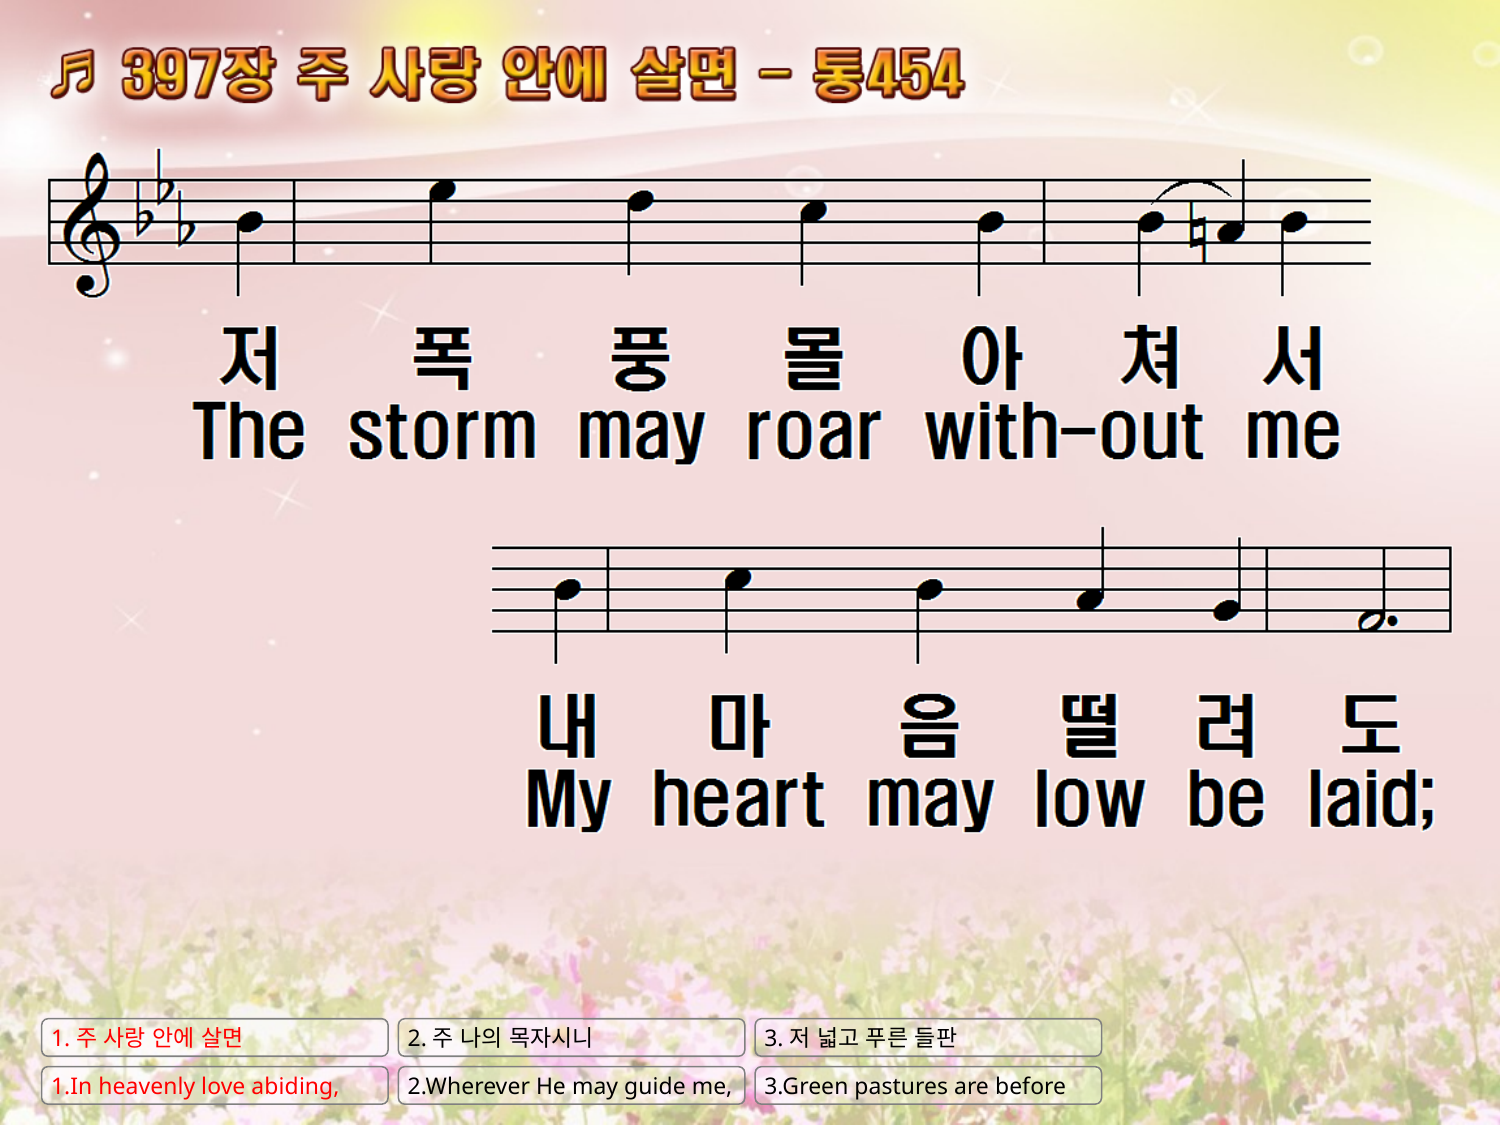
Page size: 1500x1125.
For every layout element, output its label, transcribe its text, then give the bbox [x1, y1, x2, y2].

picture [0, 0, 1500, 1125]
text_box 2.Wherever He may guide me, [398, 1066, 745, 1105]
text_box 2.주 나의 목자시니 [398, 1018, 745, 1057]
text_box 3.저 넓고 푸른 들판 [755, 1018, 1102, 1057]
text_box 1.주 사랑 안에 살면 [41, 1018, 389, 1057]
text_box 3.Green pastures are before [755, 1066, 1102, 1105]
text_box 1.In heavenly love abiding, [41, 1066, 389, 1105]
